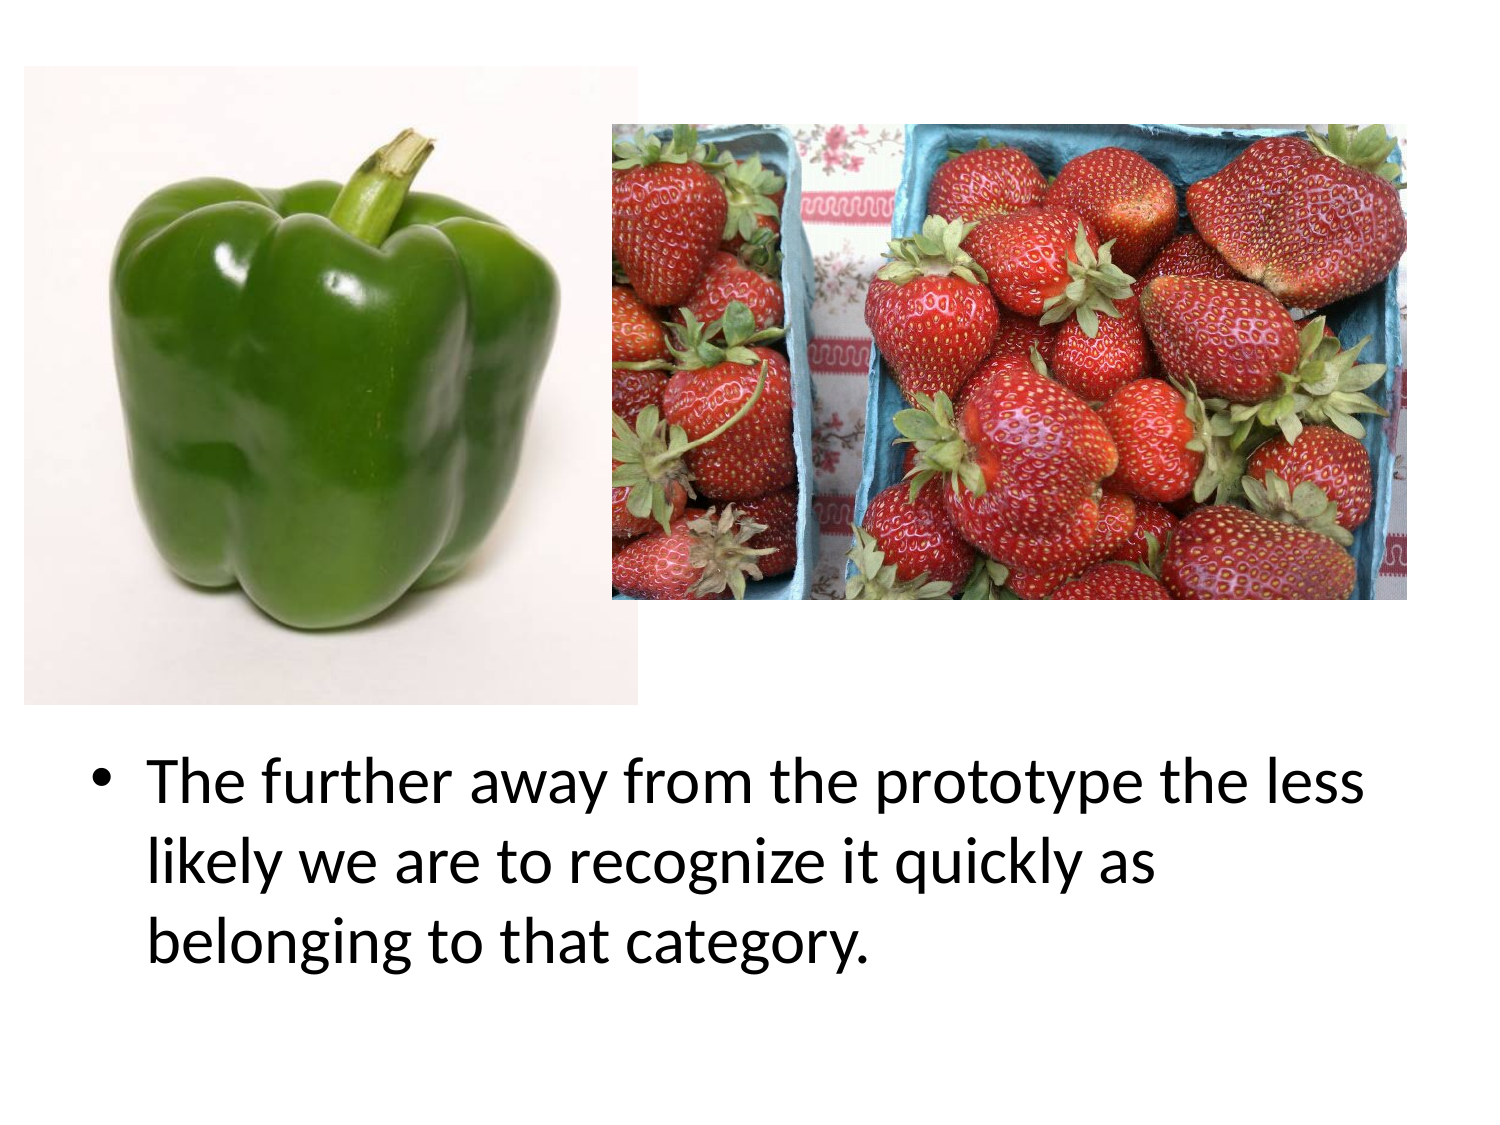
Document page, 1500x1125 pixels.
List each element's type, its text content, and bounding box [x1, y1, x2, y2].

list The further away from the prototype the less likely we are to recognize it quickly as belonging to that category. [75, 262, 1425, 1005]
picture [24, 66, 1407, 705]
